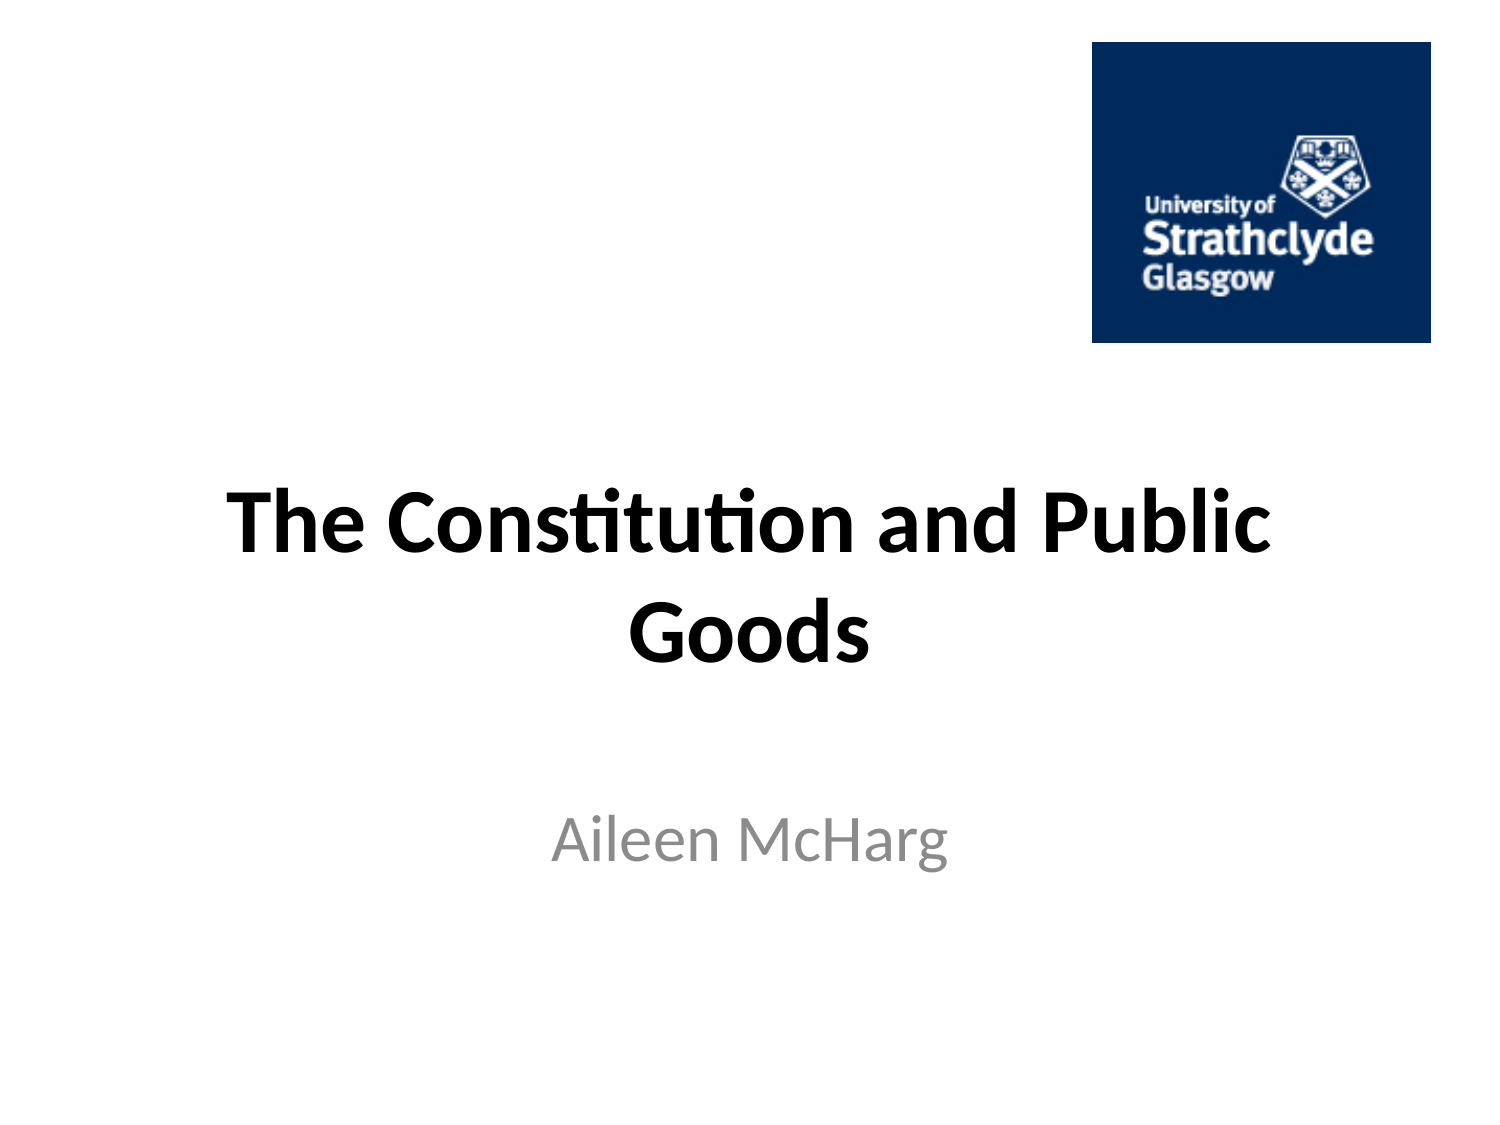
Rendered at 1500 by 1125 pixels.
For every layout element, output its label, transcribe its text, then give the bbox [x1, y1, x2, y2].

picture [1092, 42, 1431, 343]
title The Constitution and Public Goods [112, 420, 1388, 721]
subtitle Aileen McHarg [225, 786, 1275, 925]
